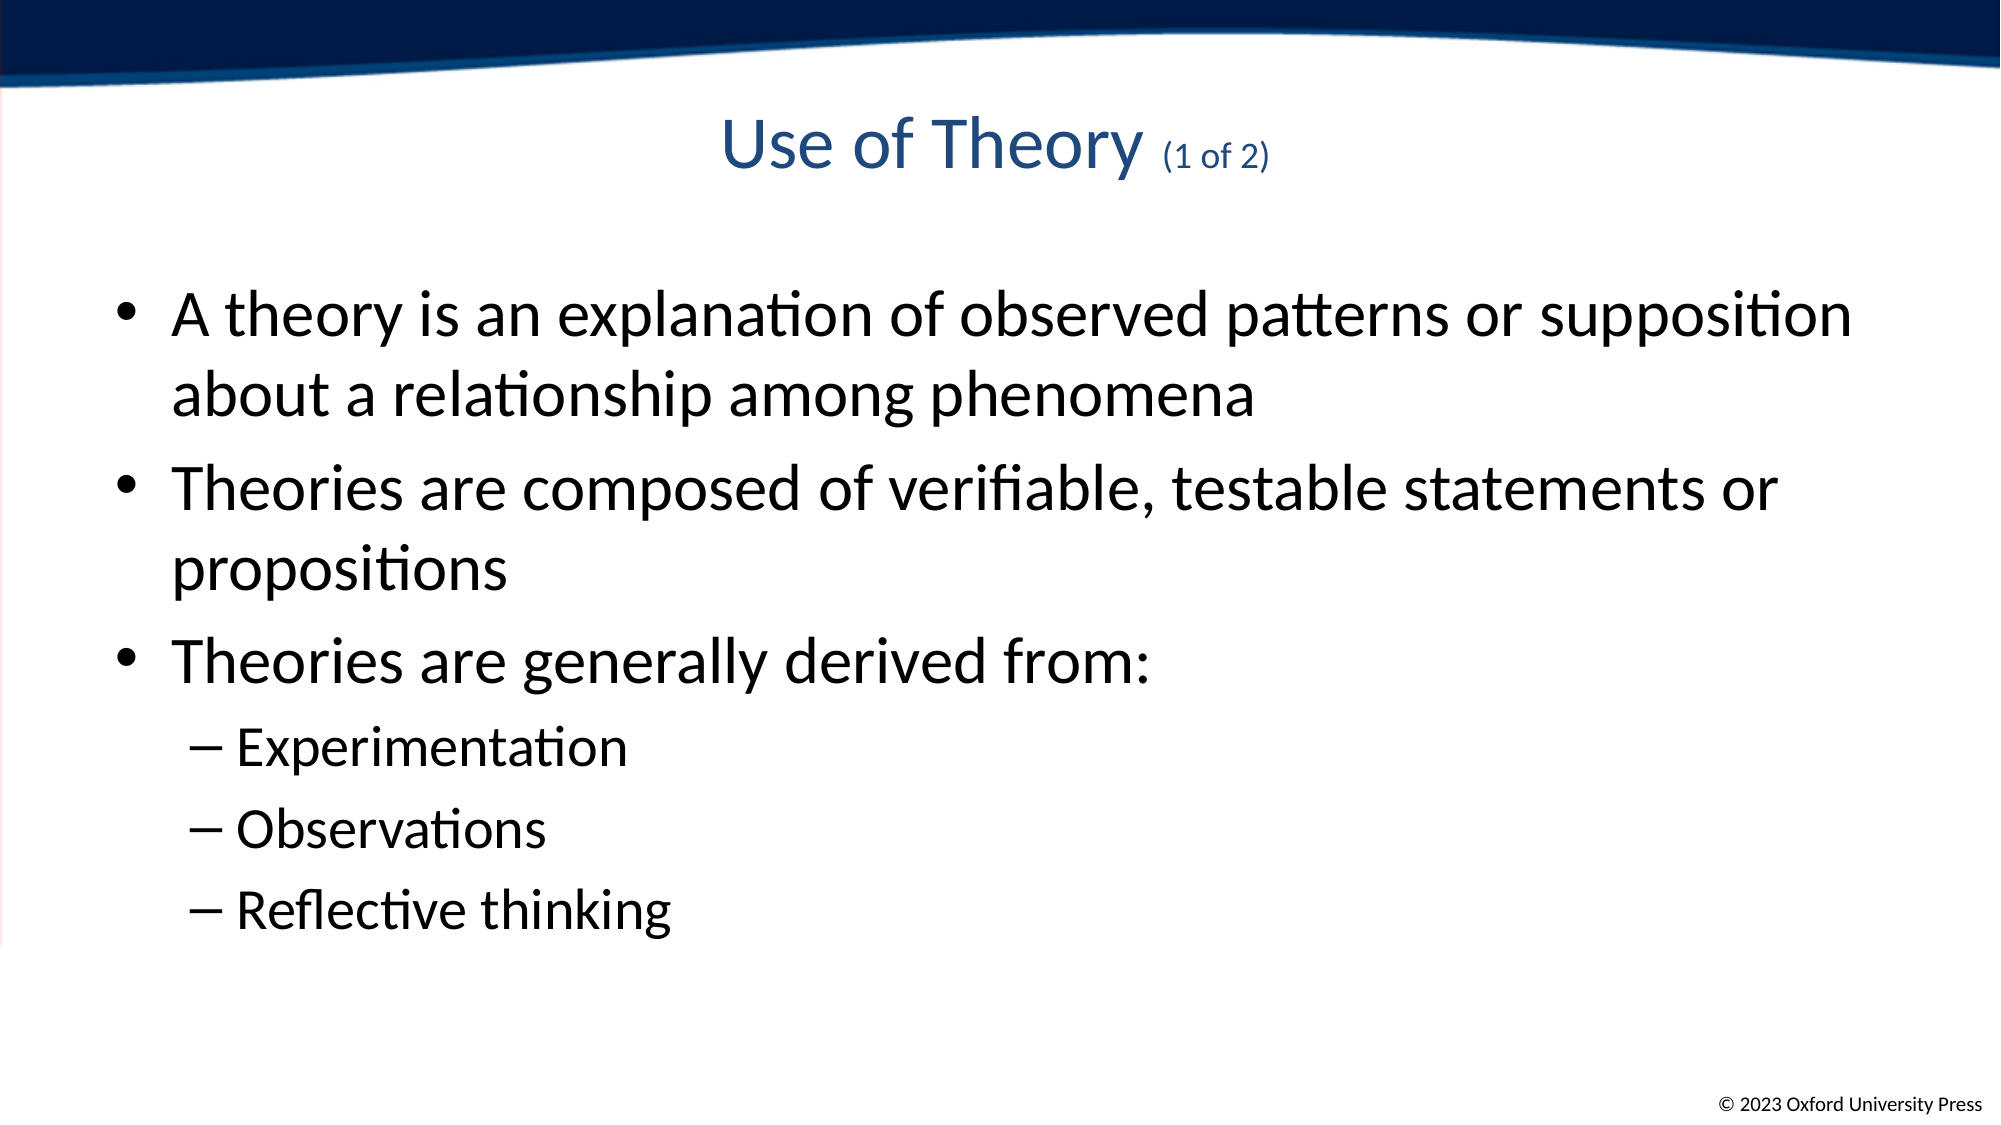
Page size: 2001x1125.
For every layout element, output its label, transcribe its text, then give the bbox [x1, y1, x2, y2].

title Use of Theory (1 of 2) [99, 45, 1900, 233]
picture [0, 0, 2000, 1125]
list A theory is an explanation of observed patterns or supposition about a relationship among phenomena Theories are composed of verifiable, testable statements or propositions Theories are generally derived from: Experimentation Observations Reflective thinking [99, 262, 1900, 1005]
